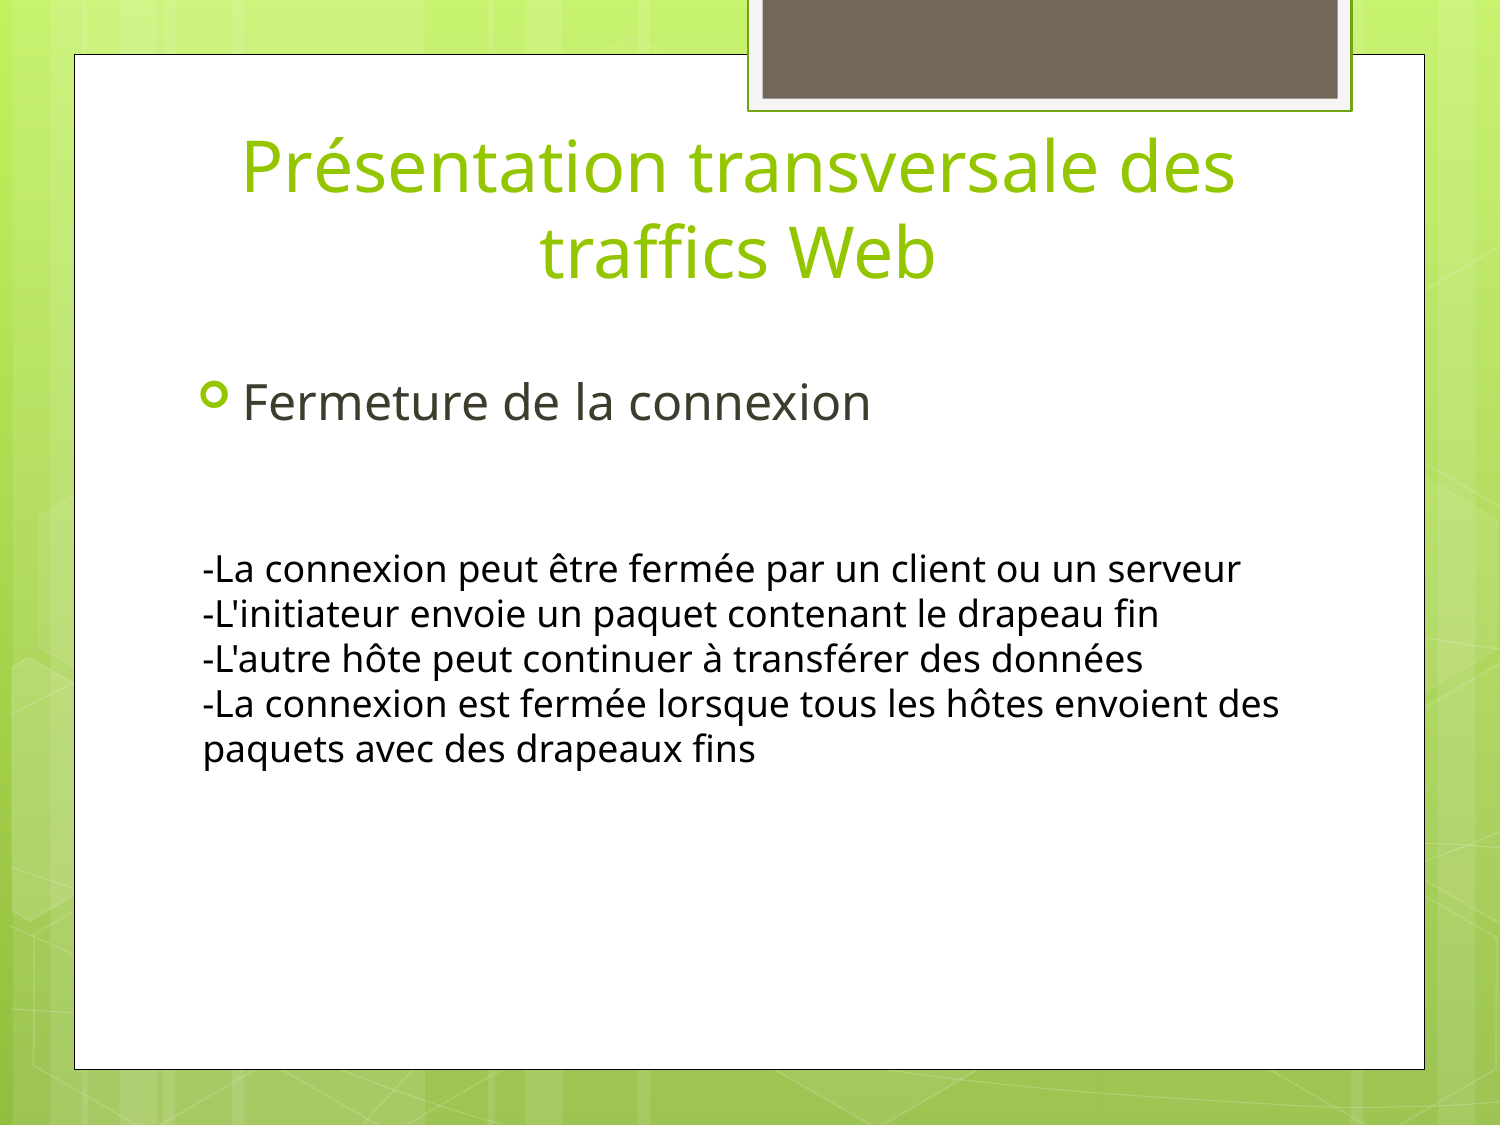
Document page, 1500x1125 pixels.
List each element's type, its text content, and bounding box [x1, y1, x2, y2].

list Fermeture de la connexion [171, 362, 1283, 463]
text_box -La connexion peut être fermée par un client ou un serveur -L'initiateur envoie un paquet contenant le drapeau fin -L'autre hôte peut continuer à transférer des données -La connexion est fermée lorsque tous les hôtes envoient des paquets avec des drapeaux fins [187, 537, 1338, 778]
title Présentation transversale des traffics Web [162, 112, 1315, 300]
